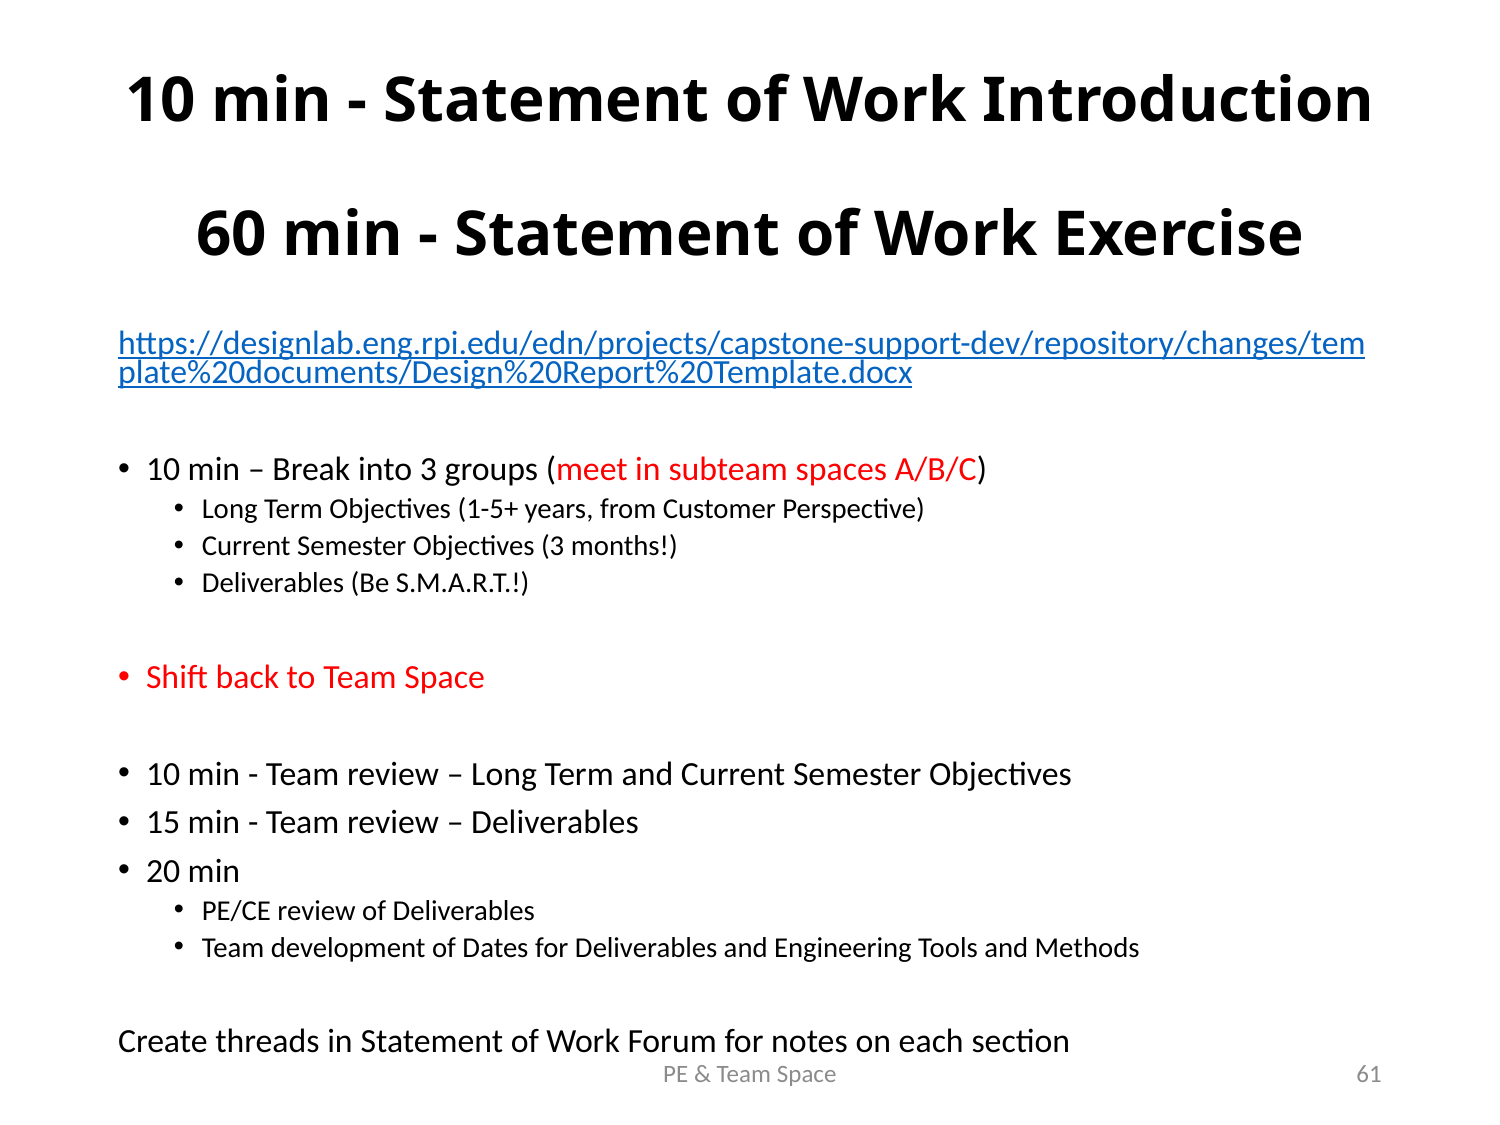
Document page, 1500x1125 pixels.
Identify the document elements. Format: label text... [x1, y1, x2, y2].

title 10 min - Statement of Work Introduction 60 min - Statement of Work Exercise [103, 59, 1397, 278]
list https://designlab.eng.rpi.edu/edn/projects/capstone-support-dev/repository/changes/template%20documents/Design%20Report%20Template.docx 10 min – Break into 3 groups (meet in subteam spaces A/B/C) Long Term Objectives (1-5+ years, from Customer Perspective) Current Semester Objectives (3 months!) Deliverables (Be S.M.A.R.T.!) Shift back to Team Space 10 min - Team review – Long Term and Current Semester Objectives 15 min - Team review – Deliverables 20 min PE/CE review of Deliverables Team development of Dates for Deliverables and Engineering Tools and Methods Create threads in Statement of Work Forum for notes on each section [103, 318, 1397, 1043]
footer PE & Team Space [496, 1042, 1004, 1103]
slide_number 61 [1059, 1042, 1397, 1103]
